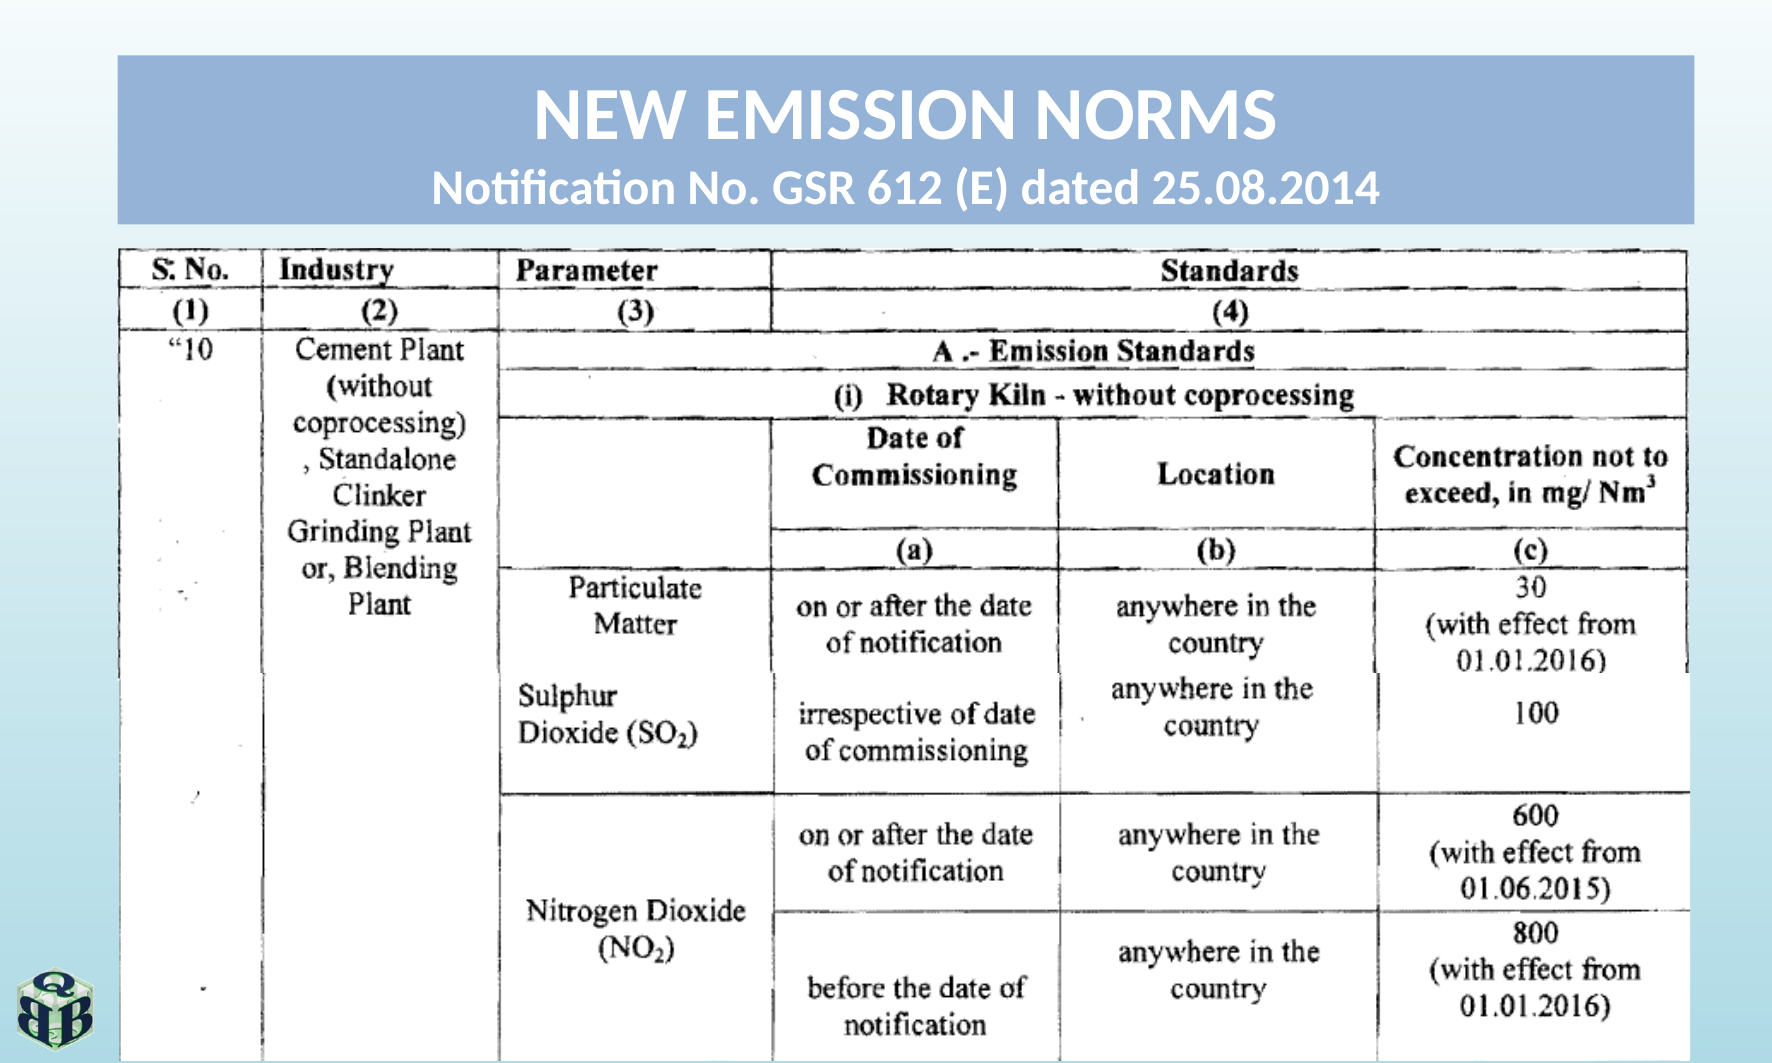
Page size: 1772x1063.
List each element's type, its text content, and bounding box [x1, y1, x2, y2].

picture [17, 956, 95, 1054]
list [117, 247, 1690, 674]
picture [119, 672, 1691, 1061]
title NEW EMISSION NORMS Notification No. GSR 612 (E) dated 25.08.2014 [117, 55, 1695, 225]
